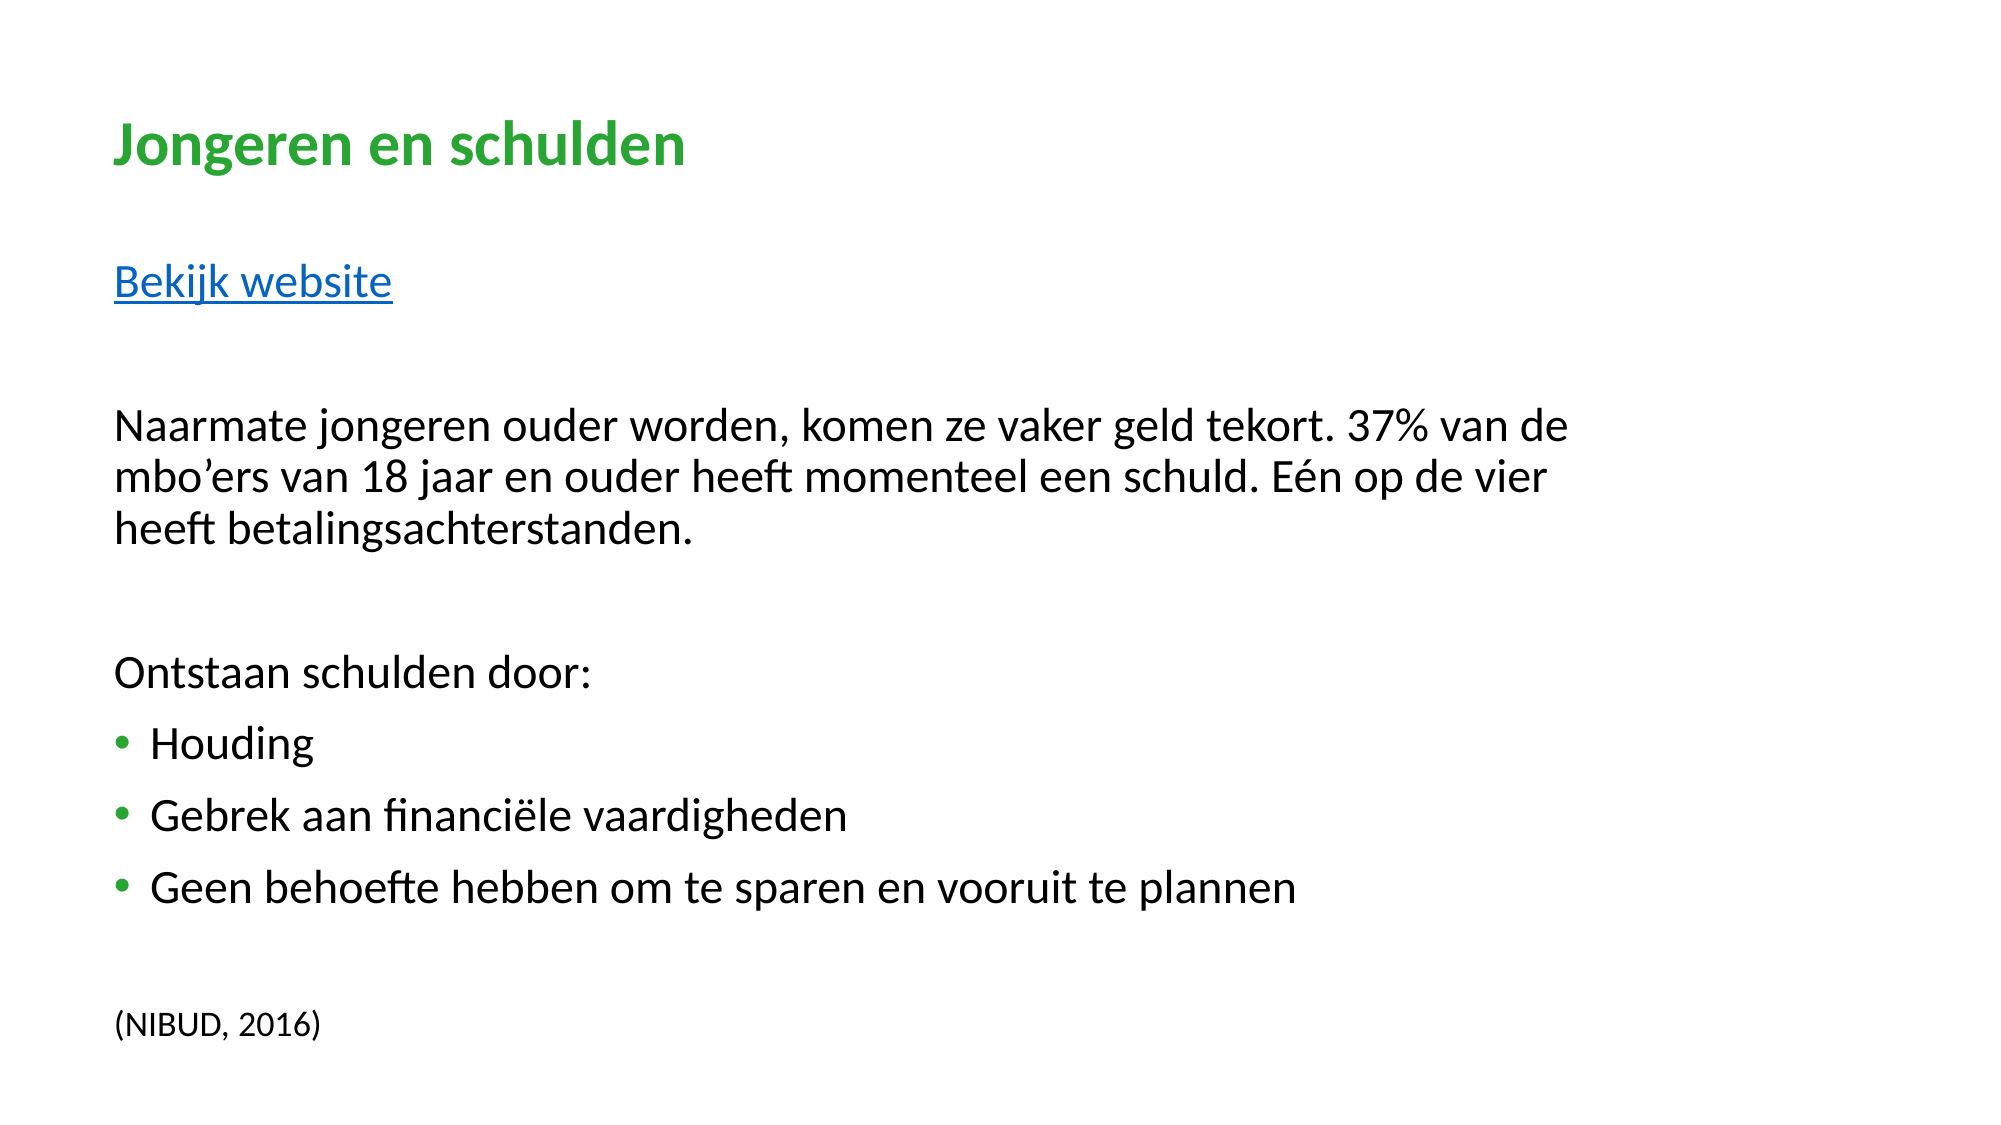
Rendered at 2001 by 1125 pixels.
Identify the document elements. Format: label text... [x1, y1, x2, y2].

text_box Jongeren en schulden Bekijk website Naarmate jongeren ouder worden, komen ze vaker geld tekort. 37% van de mbo’ers van 18 jaar en ouder heeft momenteel een schuld. Eén op de vier heeft betalingsachterstanden. Ontstaan schulden door: Houding Gebrek aan financiële vaardigheden Geen behoefte hebben om te sparen en vooruit te plannen (NIBUD, 2016) [114, 101, 1655, 1049]
